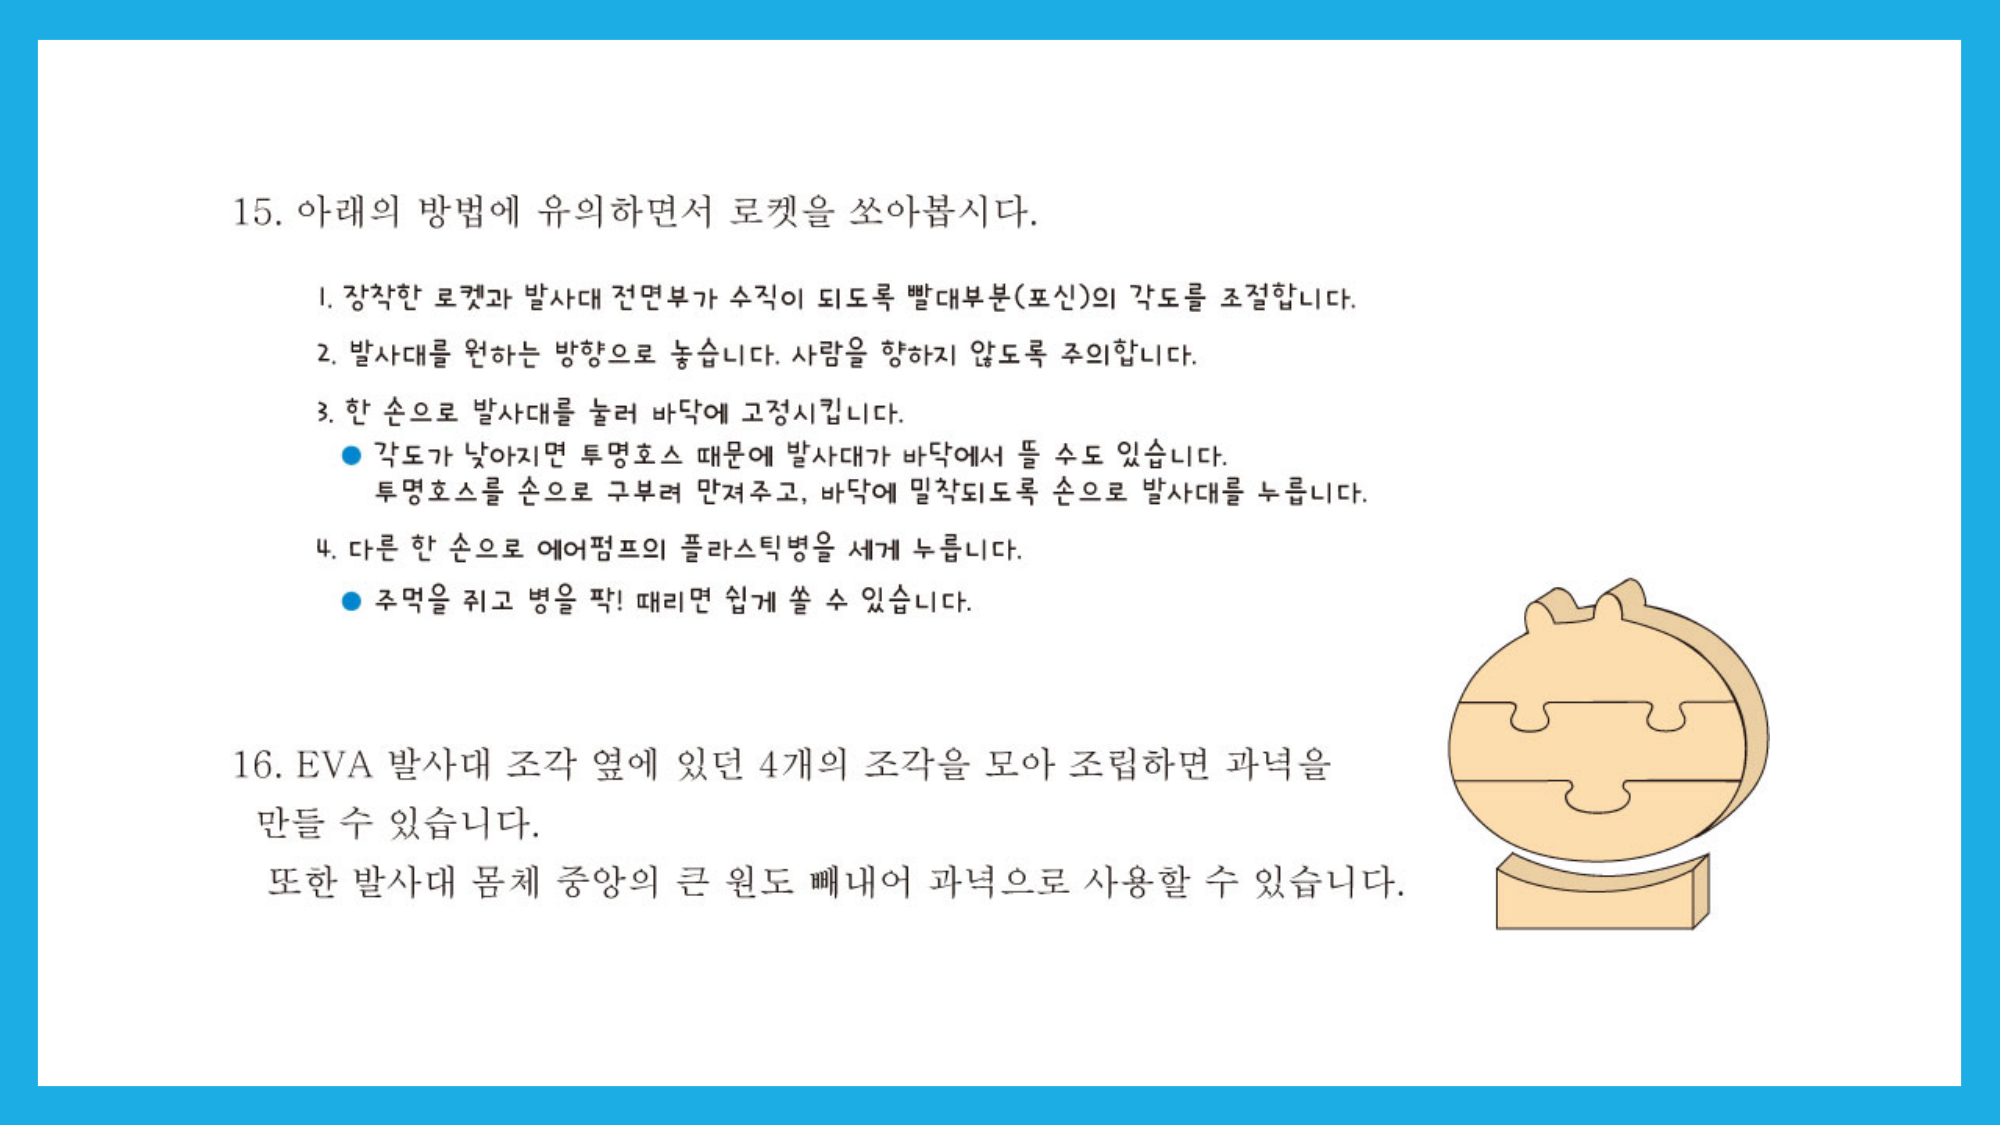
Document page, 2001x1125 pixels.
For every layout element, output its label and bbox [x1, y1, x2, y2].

picture [230, 193, 1770, 932]
